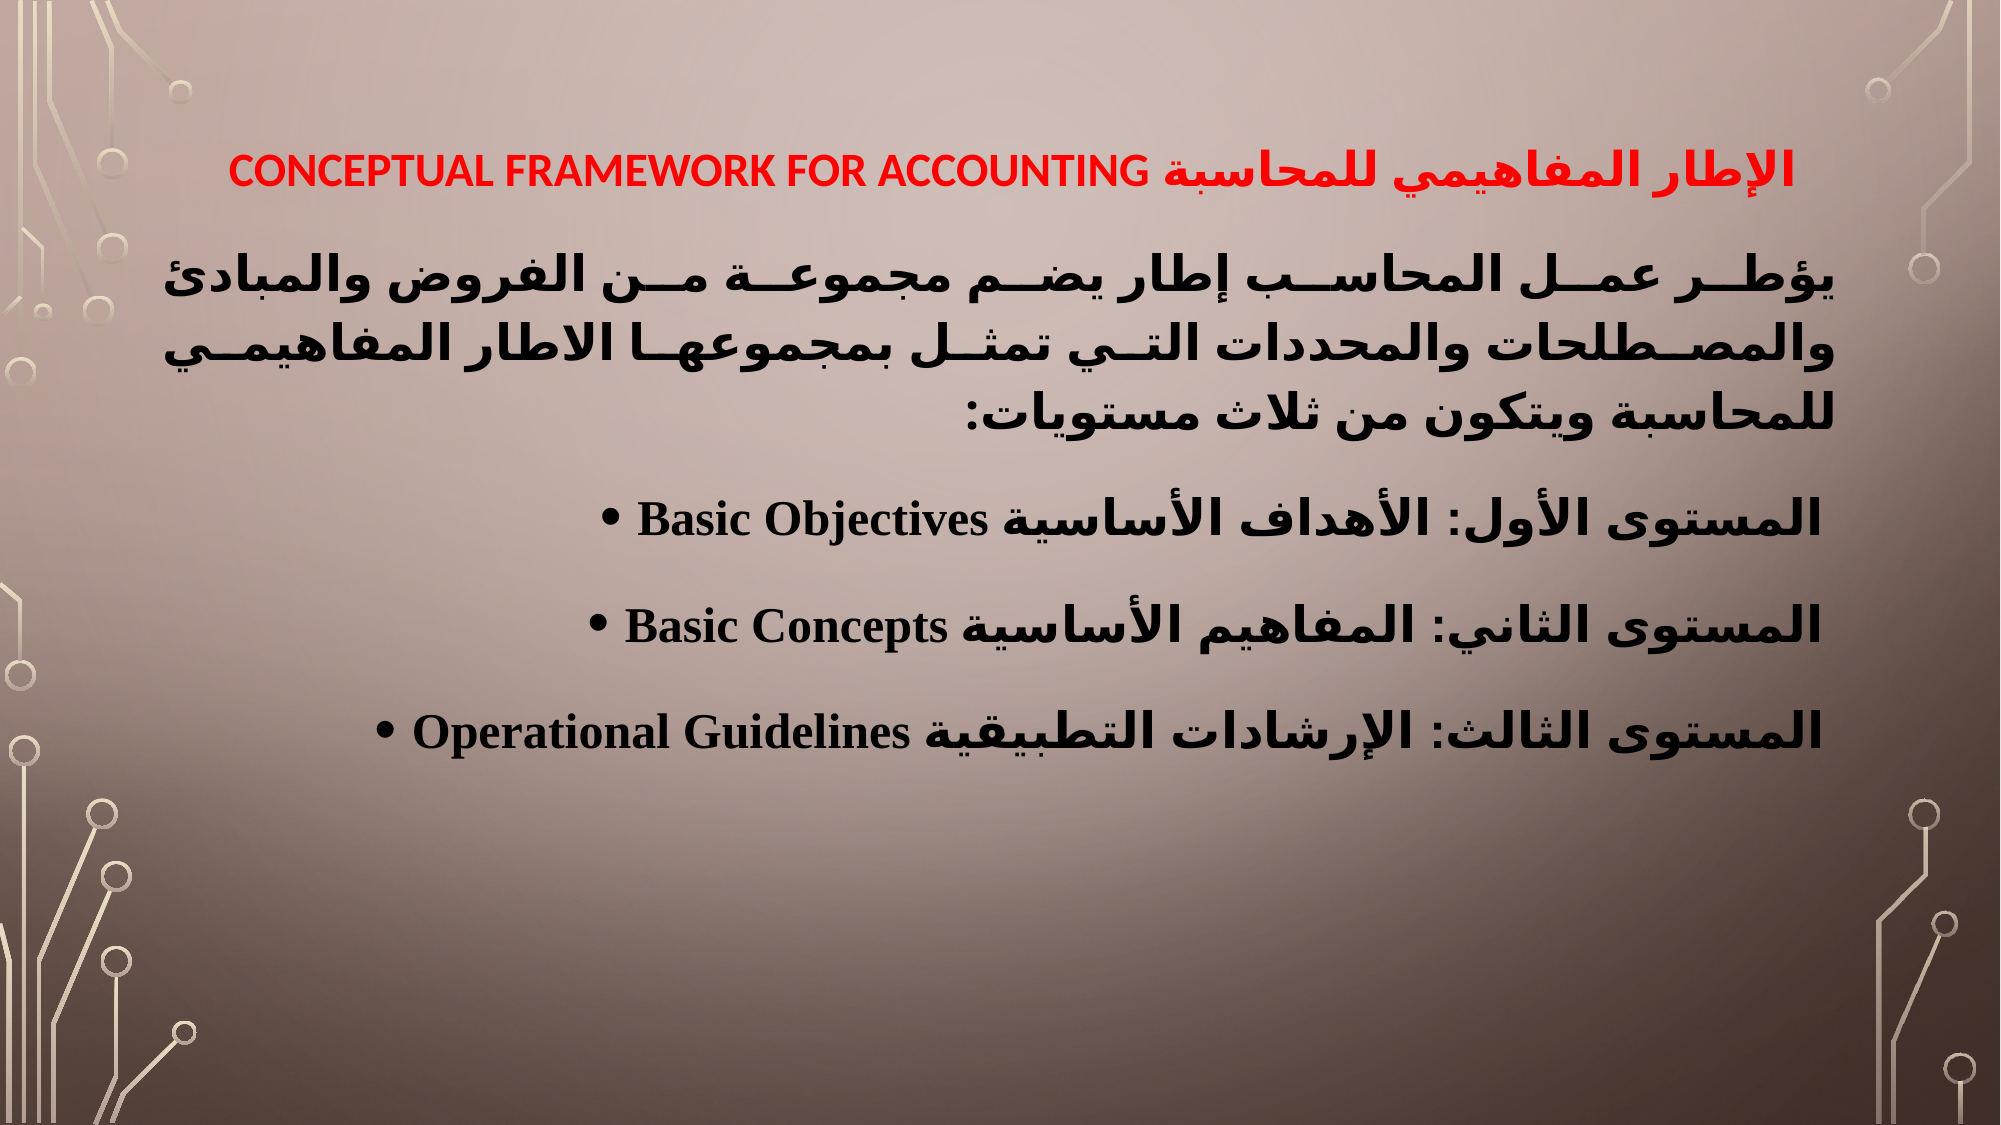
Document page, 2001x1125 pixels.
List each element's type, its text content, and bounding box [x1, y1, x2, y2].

list يؤطر عمل المحاسب إطار يضم مجموعة من الفروض والمبادئ والمصطلحات والمحددات التي تمثل بمجموعها الاطار المفاهيمي للمحاسبة ويتكون من ثلاث مستويات: Basic Objectives المستوى الأول: الأهداف الأساسية Basic Concepts المستوى الثاني: المفاهيم الأساسية Operational Guidelines المستوى الثالث: الإرشادات التطبيقية [147, 224, 1853, 1060]
title الإطار المفاهيمي للمحاسبة Conceptual framework for accounting [187, 101, 1813, 224]
